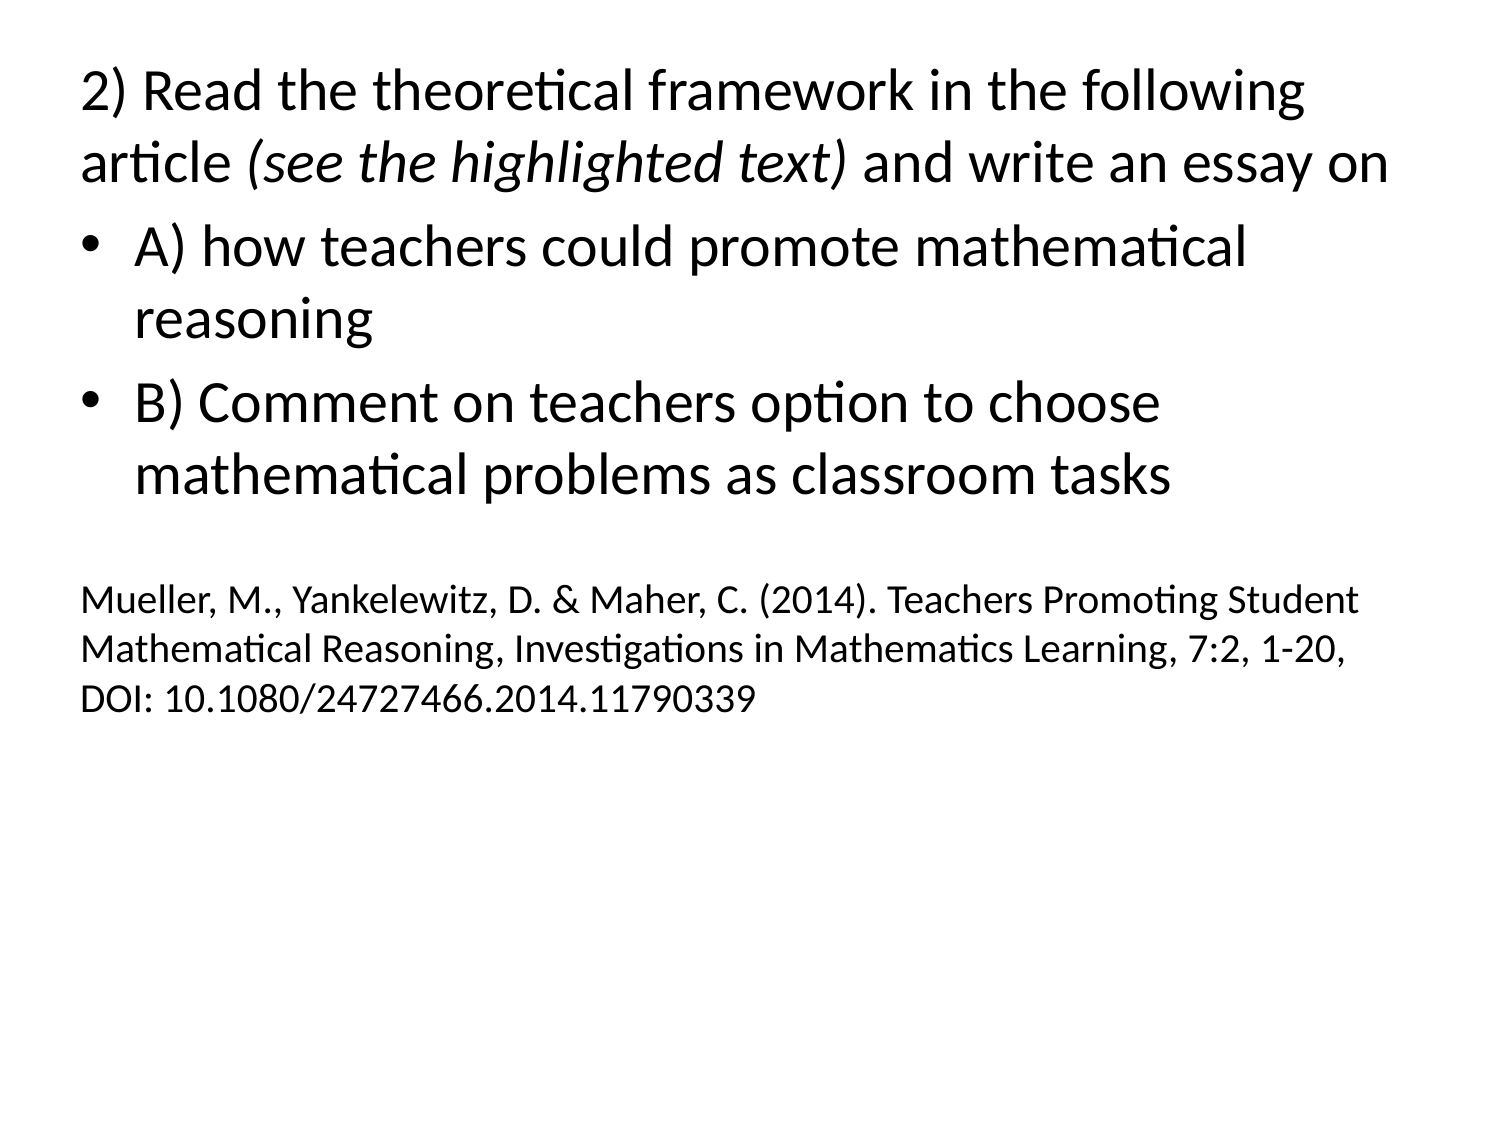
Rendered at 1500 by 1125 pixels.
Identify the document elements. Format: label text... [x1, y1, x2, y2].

list 2) Read the theoretical framework in the following article (see the highlighted text) and write an essay on A) how teachers could promote mathematical reasoning B) Comment on teachers option to choose mathematical problems as classroom tasks Mueller, M., Yankelewitz, D. & Maher, C. (2014). Teachers Promoting Student Mathematical Reasoning, Investigations in Mathematics Learning, 7:2, 1-20, DOI: 10.1080/24727466.2014.11790339 [64, 42, 1415, 786]
